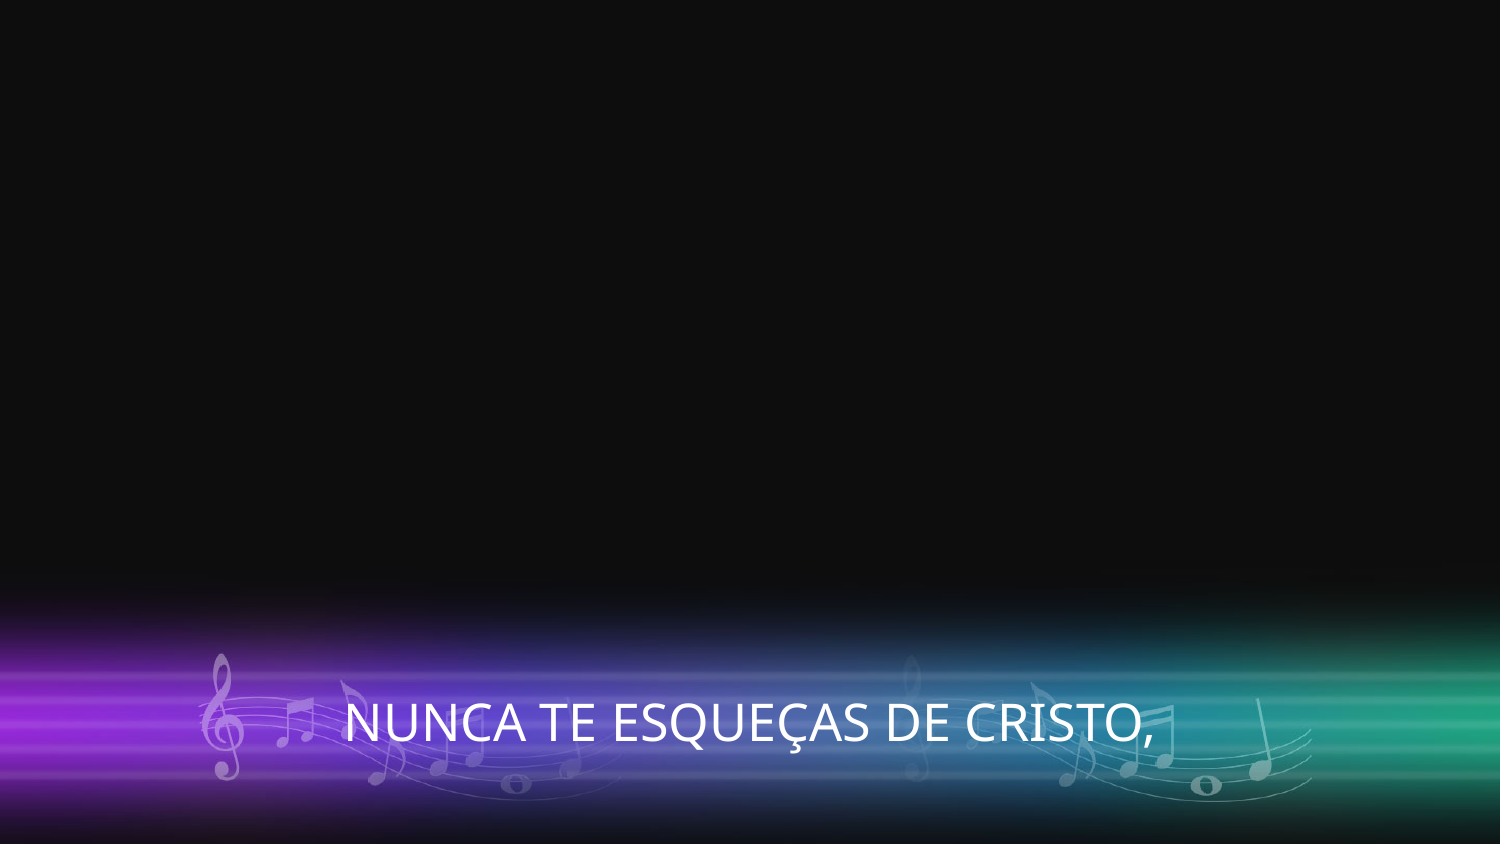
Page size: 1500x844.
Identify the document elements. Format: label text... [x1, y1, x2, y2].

text_box NUNCA TE ESQUEÇAS DE CRISTO, [312, 682, 1187, 760]
picture [0, 0, 1500, 844]
